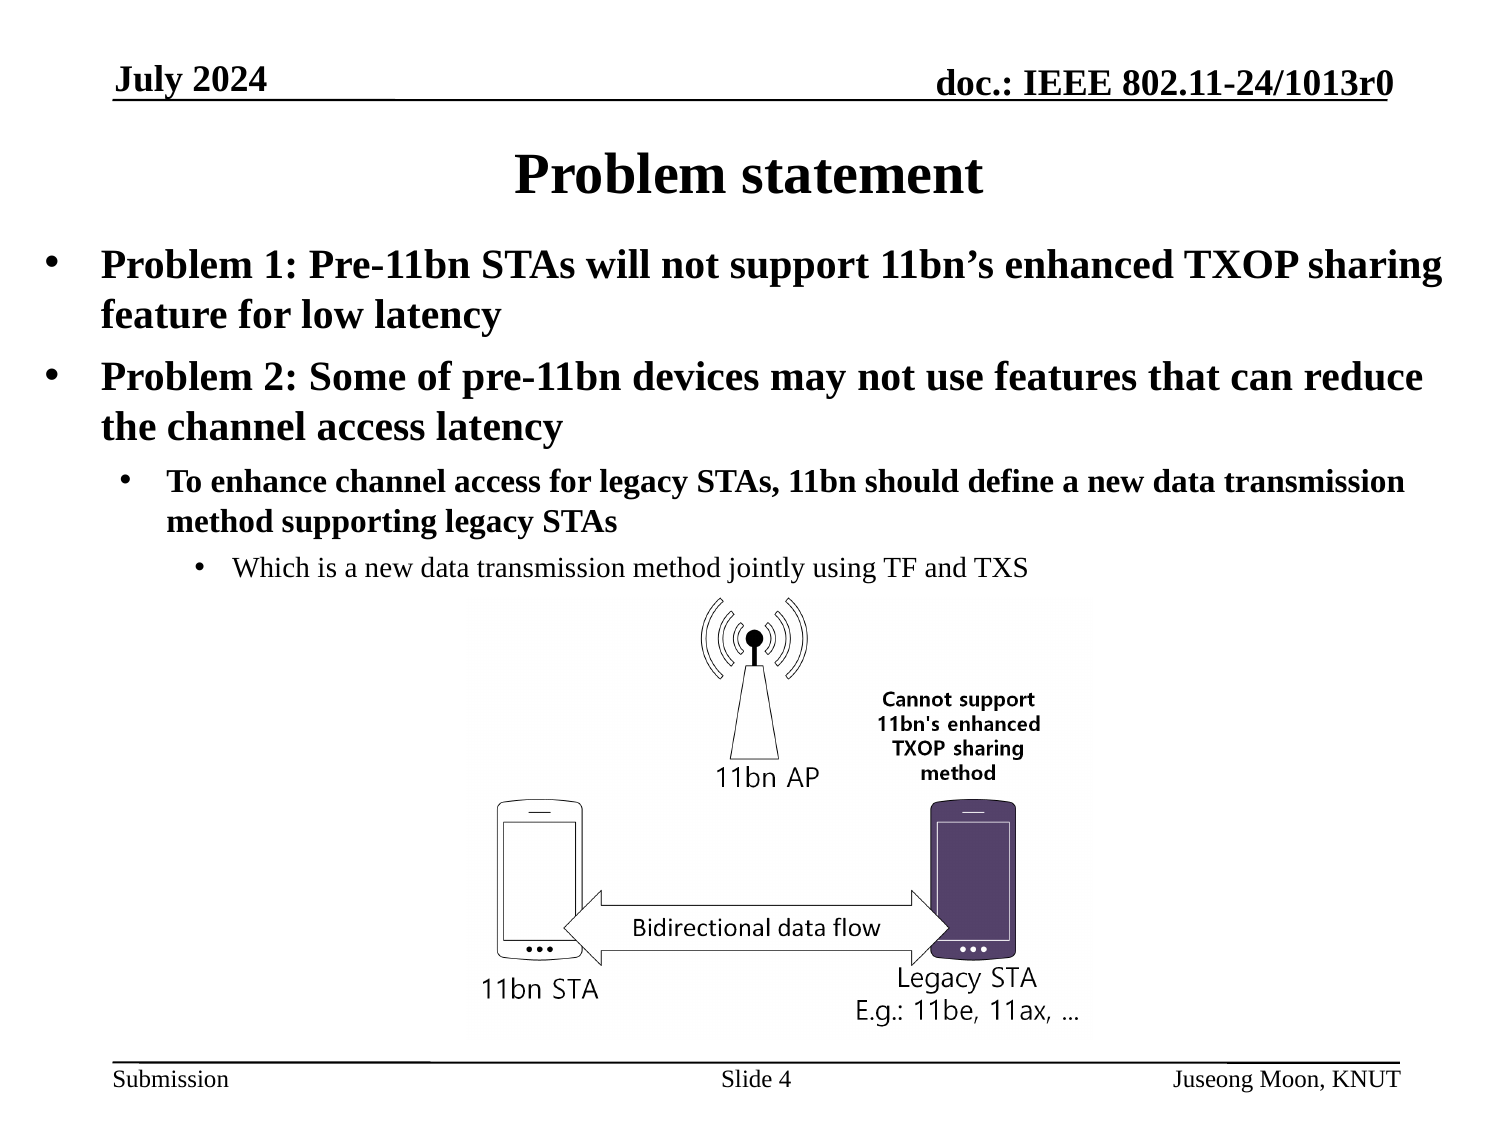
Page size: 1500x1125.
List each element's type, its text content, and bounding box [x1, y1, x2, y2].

footer Juseong Moon, KNUT [878, 1061, 1402, 1093]
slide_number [114, 54, 423, 100]
list Problem 1: Pre-11bn STAs will not support 11bn’s enhanced TXOP sharing feature for low latency Problem 2: Some of pre-11bn devices may not use features that can reduce the channel access latency To enhance channel access for legacy STAs, 11bn should define a new data transmission method supporting legacy STAs Which is a new data transmission method jointly using TF and TXS [29, 228, 1471, 620]
title Problem statement [112, 112, 1388, 228]
picture [466, 597, 1093, 1040]
slide_number Slide 4 [712, 1061, 800, 1123]
